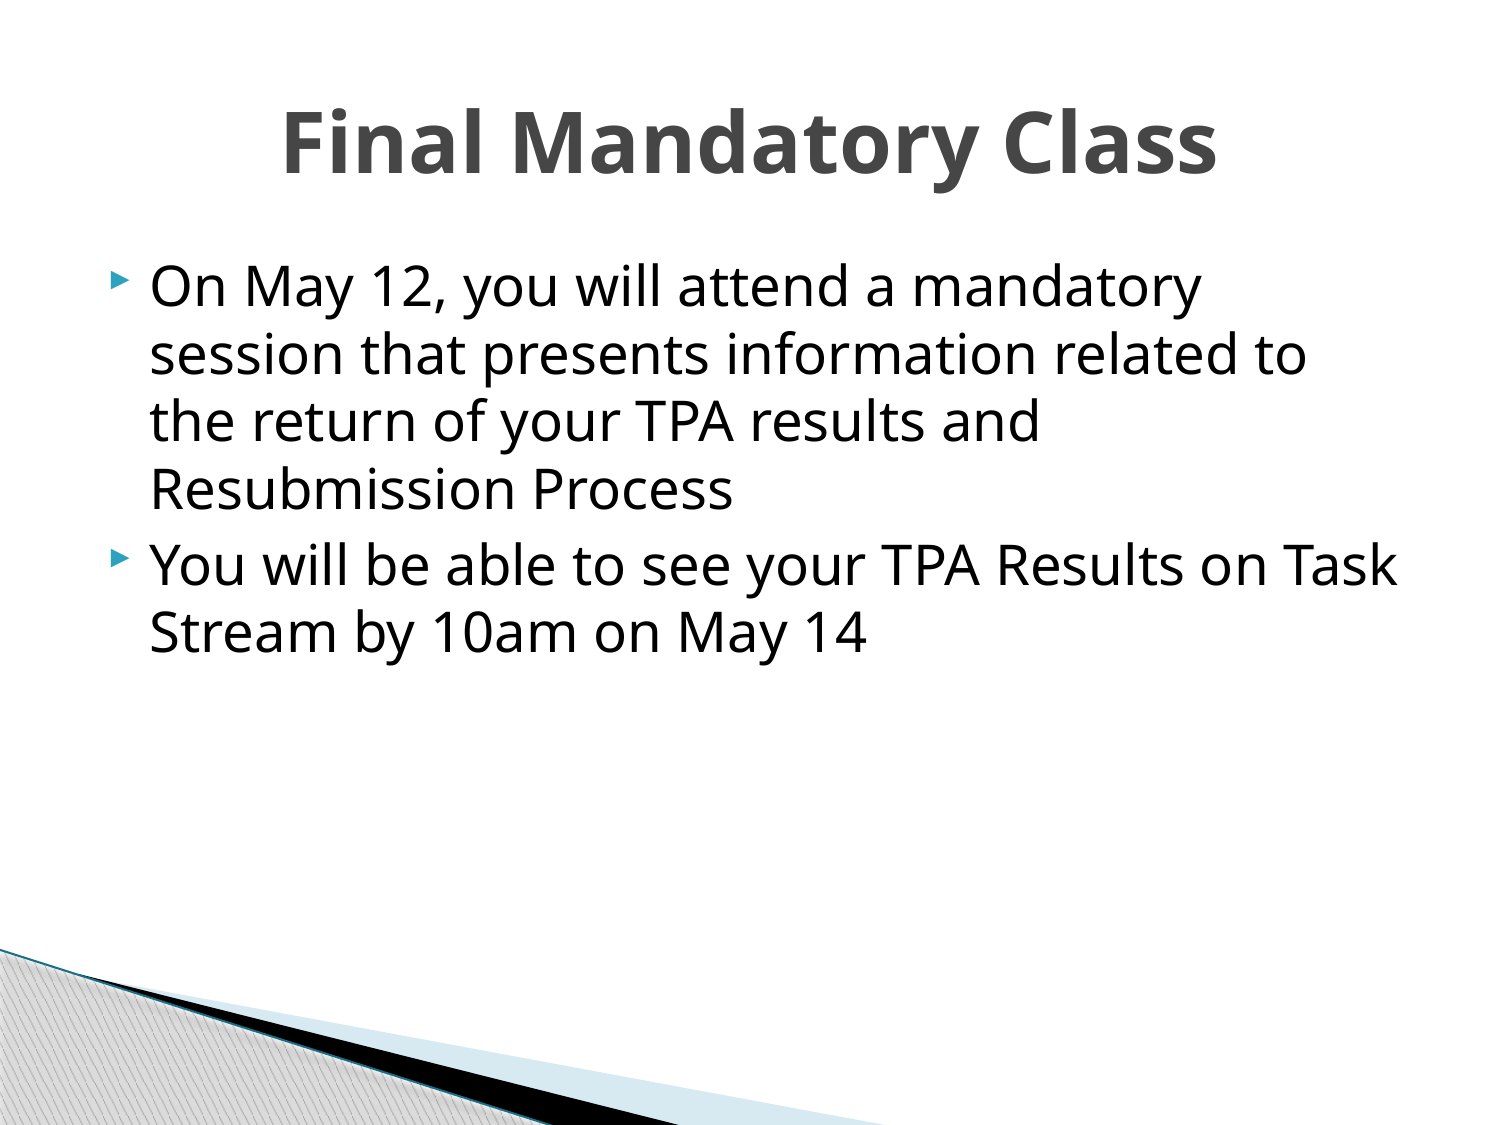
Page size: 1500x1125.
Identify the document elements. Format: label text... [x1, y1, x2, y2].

title Final Mandatory Class [75, 45, 1425, 233]
list On May 12, you will attend a mandatory session that presents information related to the return of your TPA results and Resubmission Process You will be able to see your TPA Results on Task Stream by 10am on May 14 [75, 243, 1425, 986]
